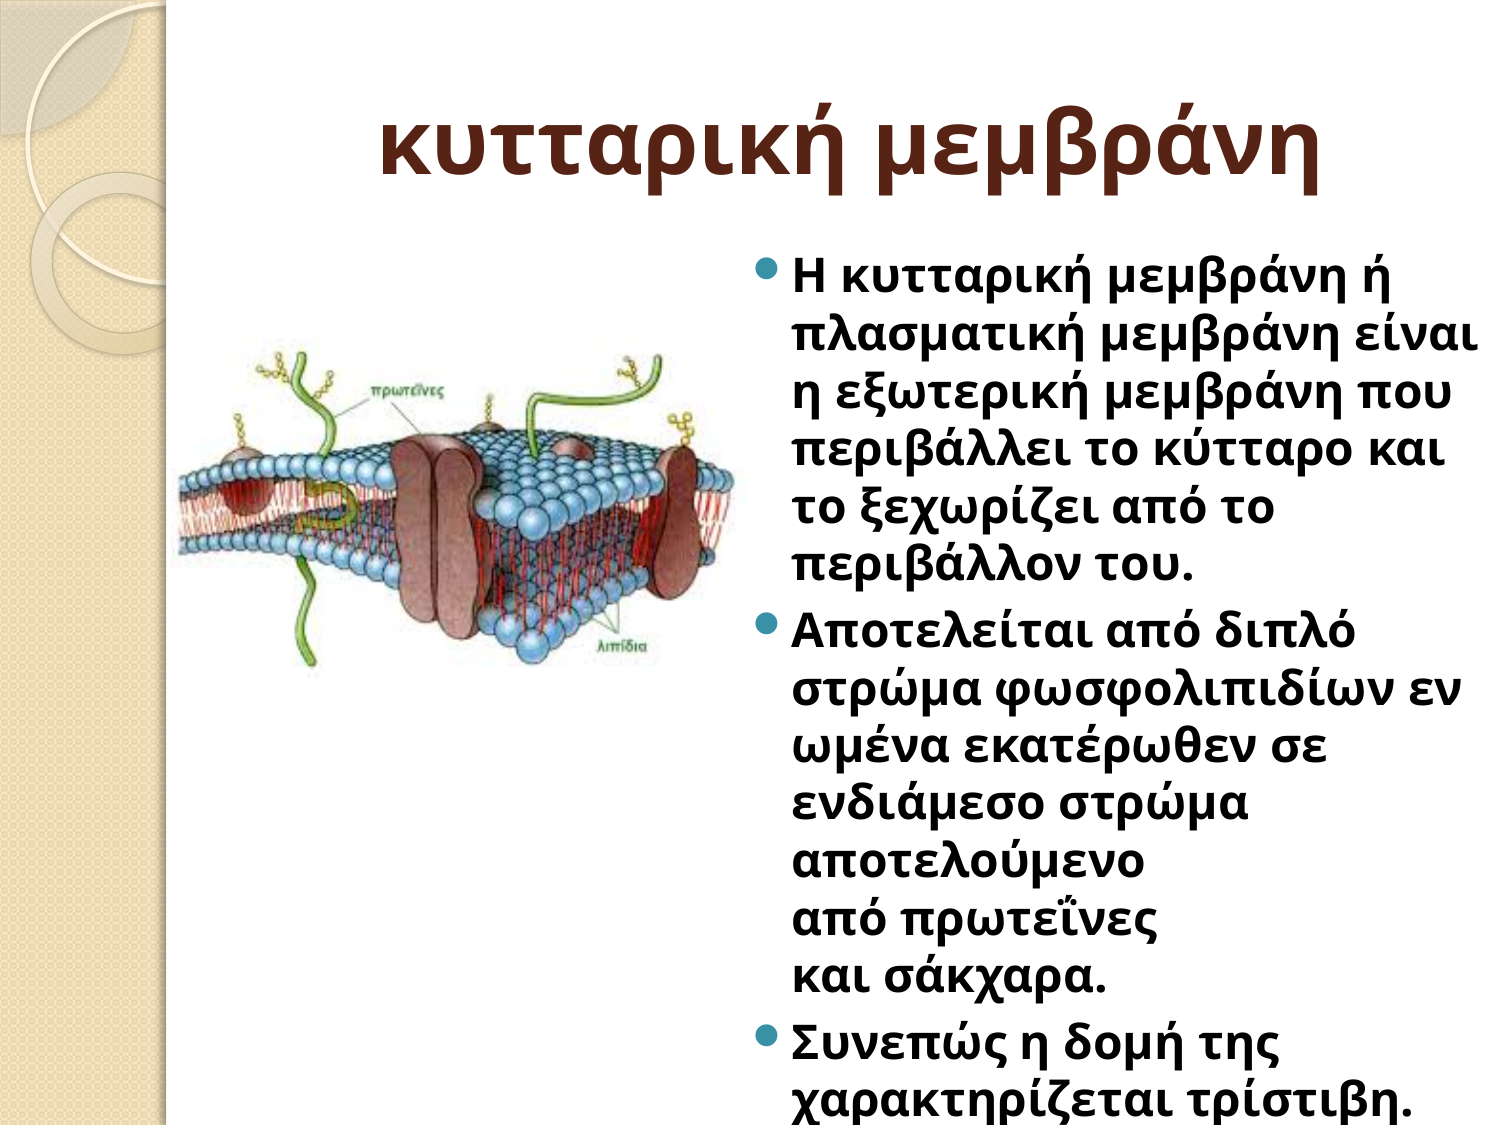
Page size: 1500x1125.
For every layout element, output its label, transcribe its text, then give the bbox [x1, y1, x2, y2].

list Η κυτταρική μεμβράνη ή πλασματική μεμβράνη είναι η εξωτερική μεμβράνη που περιβάλλει το κύτταρο και το ξεχωρίζει από το περιβάλλον του. Αποτελείται από διπλό στρώμα φωσφολιπιδίων ενωμένα εκατέρωθεν σε ενδιάμεσο στρώμα αποτελούμενο από πρωτεΐνες και σάκχαρα. Συνεπώς η δομή της χαρακτηρίζεται τρίστιβη. [726, 237, 1500, 1125]
picture [170, 337, 749, 681]
title κυτταρική μεμβράνη [235, 45, 1466, 233]
